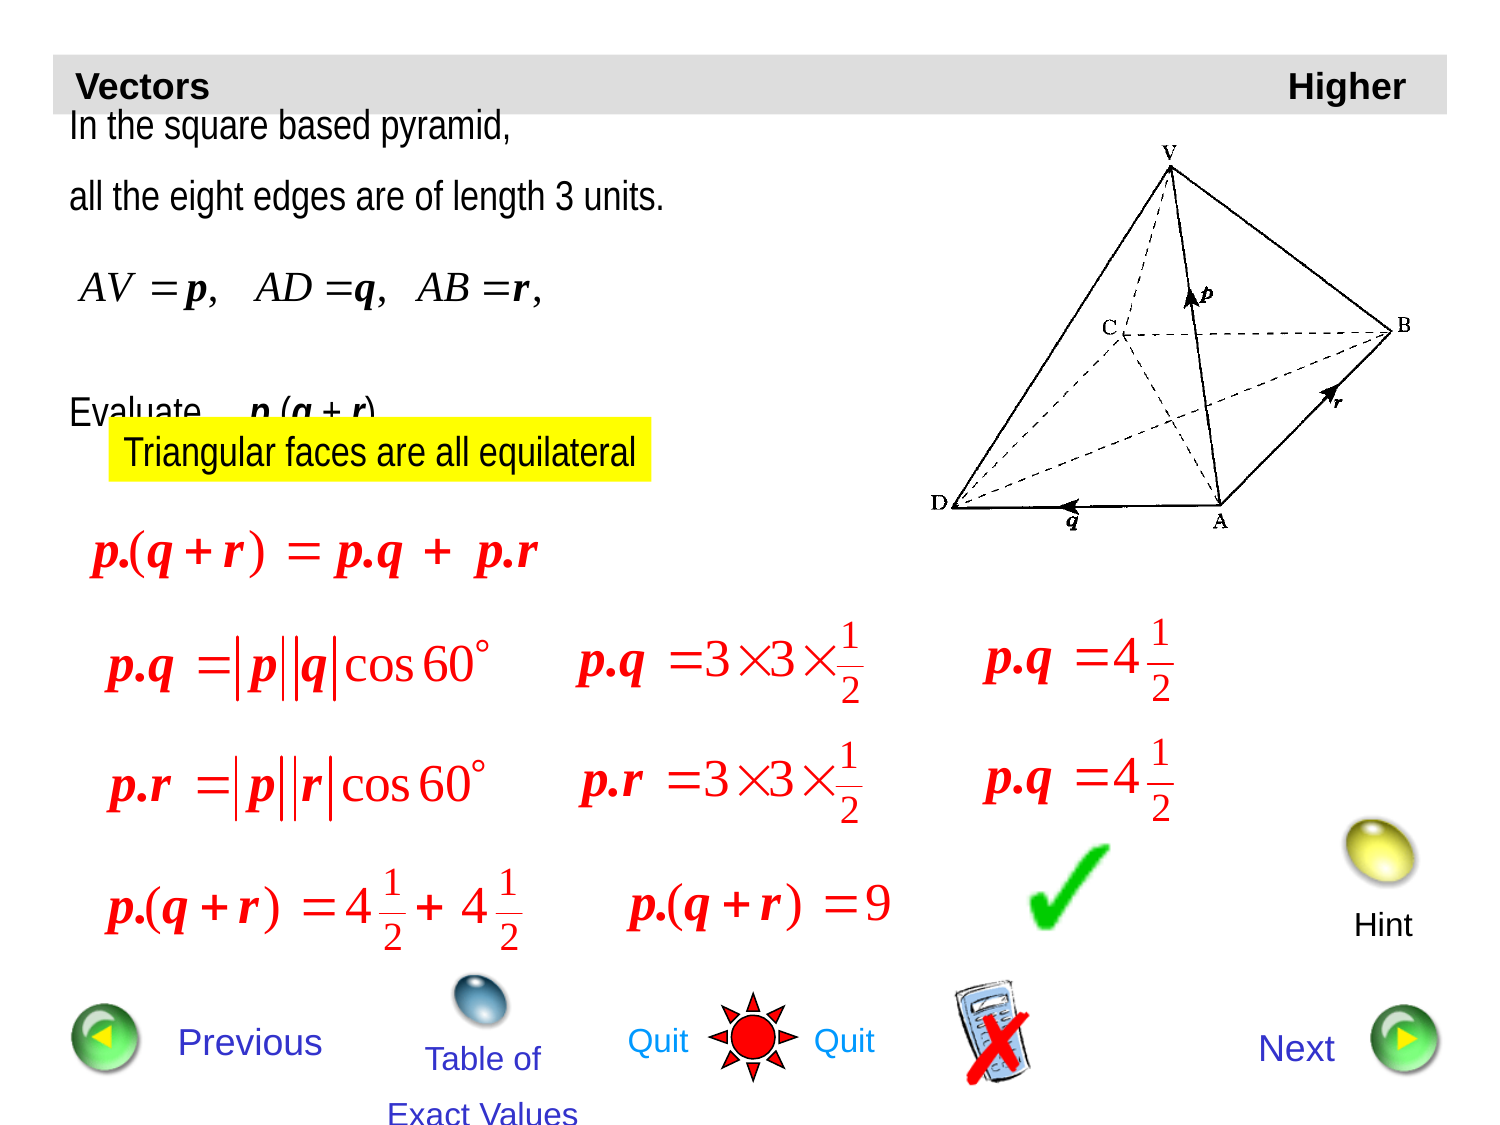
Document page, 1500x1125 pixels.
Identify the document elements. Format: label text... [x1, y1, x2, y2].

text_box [1337, 812, 1429, 952]
text_box [746, 993, 760, 1012]
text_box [556, 725, 873, 837]
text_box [366, 969, 600, 1125]
picture [922, 136, 1425, 537]
text_box [779, 1030, 797, 1044]
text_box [960, 722, 1184, 835]
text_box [82, 623, 506, 713]
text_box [554, 605, 875, 717]
text_box [767, 1006, 785, 1024]
text_box [722, 1051, 740, 1068]
text_box [767, 1051, 785, 1068]
picture [1354, 988, 1454, 1088]
text_box Previous [160, 1010, 347, 1071]
text_box [731, 1015, 776, 1059]
picture [941, 966, 1040, 1098]
text_box [709, 1030, 728, 1044]
picture [1018, 835, 1121, 938]
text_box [92, 851, 534, 964]
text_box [614, 871, 900, 944]
text_box Next [1216, 1016, 1349, 1076]
text_box [722, 1006, 740, 1024]
picture [55, 987, 155, 1087]
text_box Triangular faces are all equilateral [108, 416, 652, 482]
text_box In the square based pyramid, all the eight edges are of length 3 units. Evaluate p.(q + r) [54, 90, 800, 443]
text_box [84, 743, 504, 834]
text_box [960, 602, 1184, 715]
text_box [68, 250, 551, 321]
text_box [77, 517, 549, 590]
text_box Quit [799, 1012, 890, 1067]
text_box Vectors Higher [53, 54, 1447, 115]
text_box [746, 1063, 760, 1081]
text_box Quit [612, 1012, 704, 1067]
